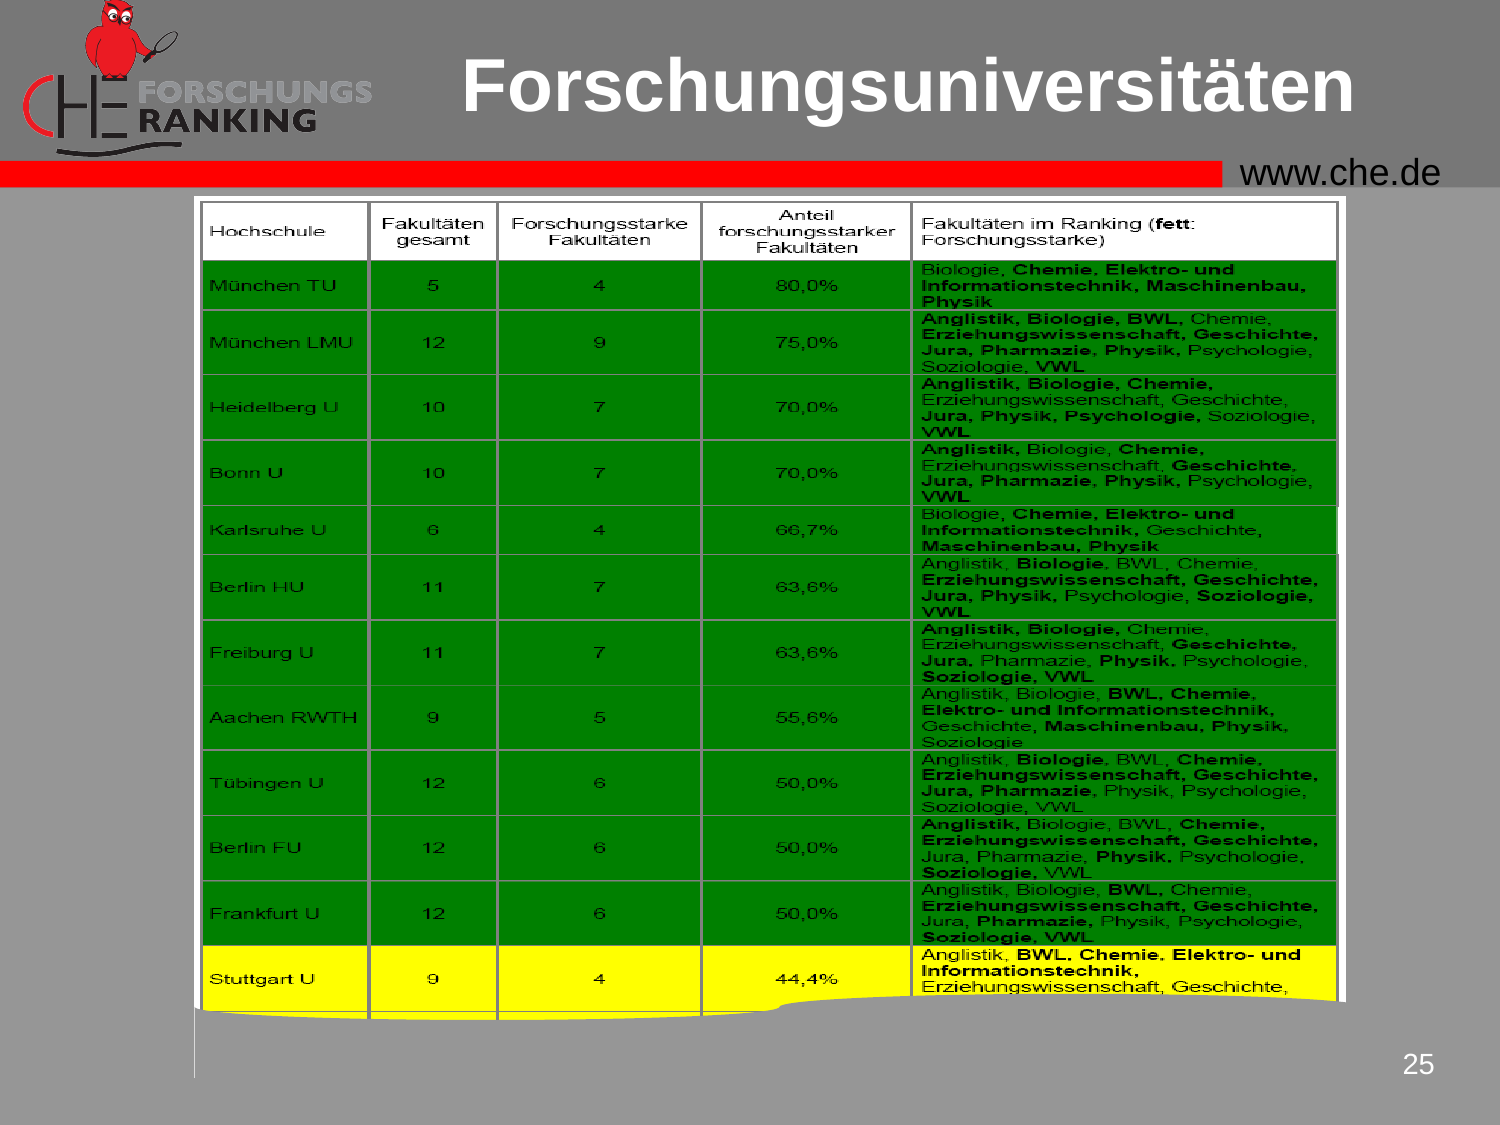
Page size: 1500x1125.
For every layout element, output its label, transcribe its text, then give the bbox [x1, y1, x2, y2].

title Forschungsuniversitäten [372, 0, 1447, 163]
picture [23, 0, 372, 157]
slide_number 25 [1365, 1037, 1450, 1100]
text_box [194, 196, 1365, 1125]
